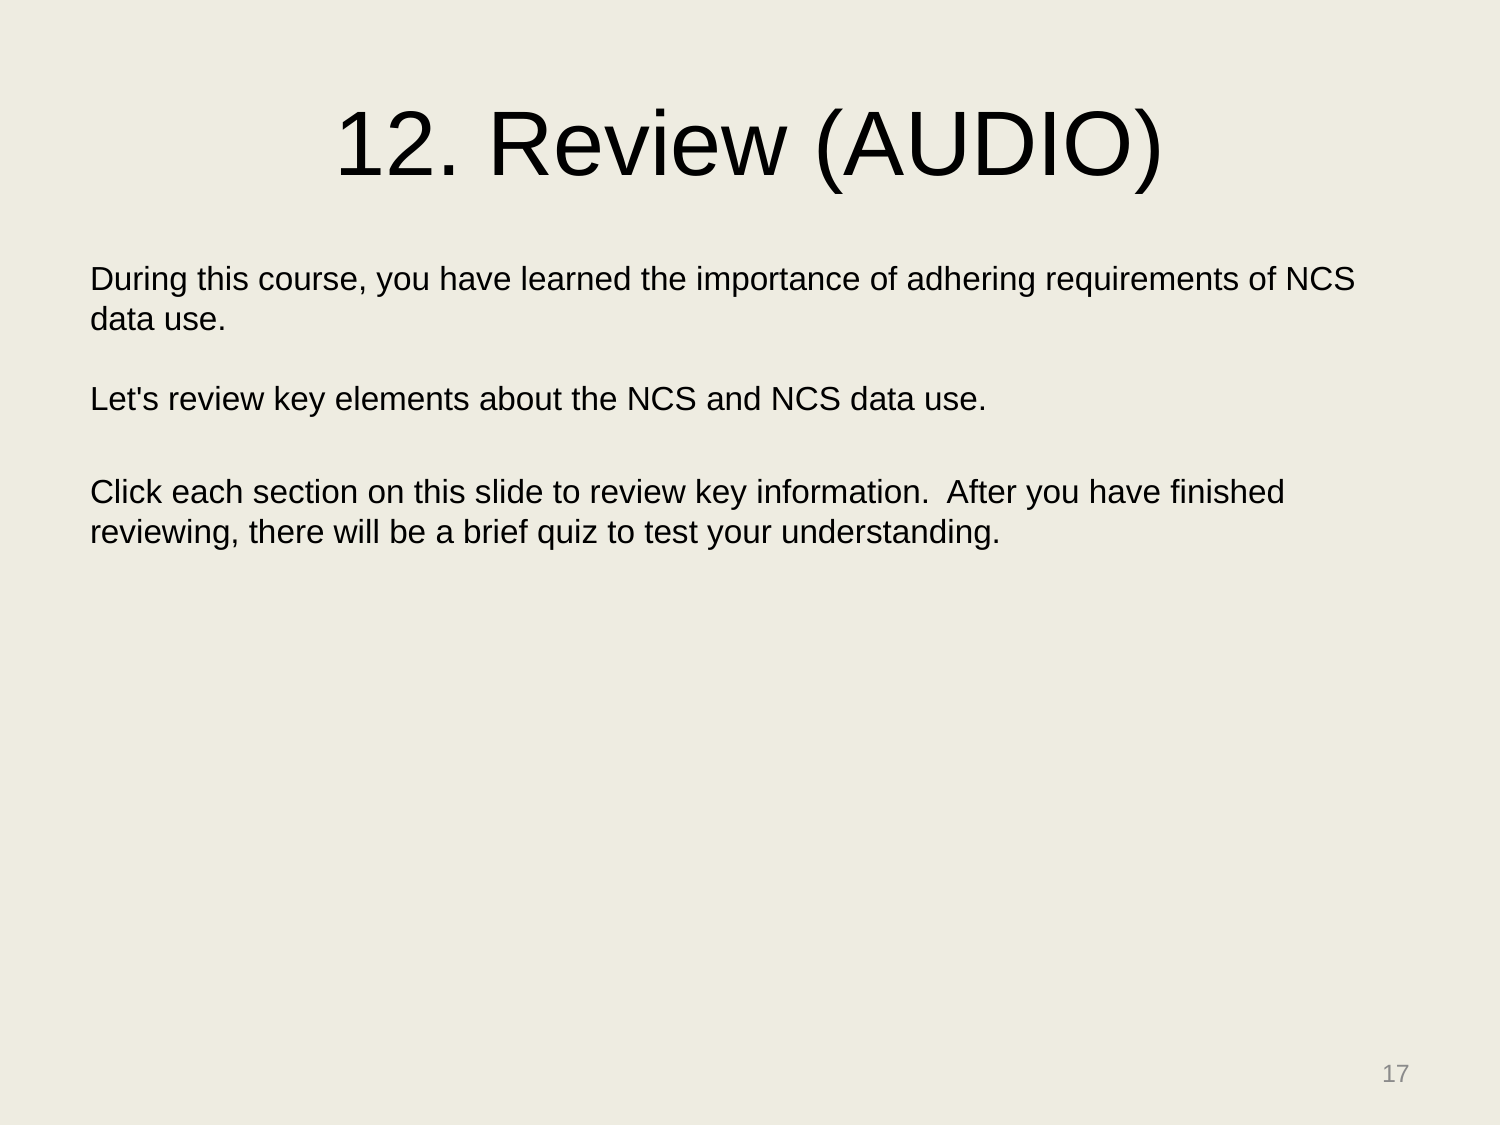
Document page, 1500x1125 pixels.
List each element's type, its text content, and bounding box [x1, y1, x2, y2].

slide_number 17 [1074, 1042, 1425, 1103]
list During this course, you have learned the importance of adhering requirements of NCS data use. Let's review key elements about the NCS and NCS data use. Click each section on this slide to review key information. After you have finished reviewing, there will be a brief quiz to test your understanding. [75, 249, 1425, 1005]
title 12. Review (AUDIO) [75, 45, 1425, 233]
